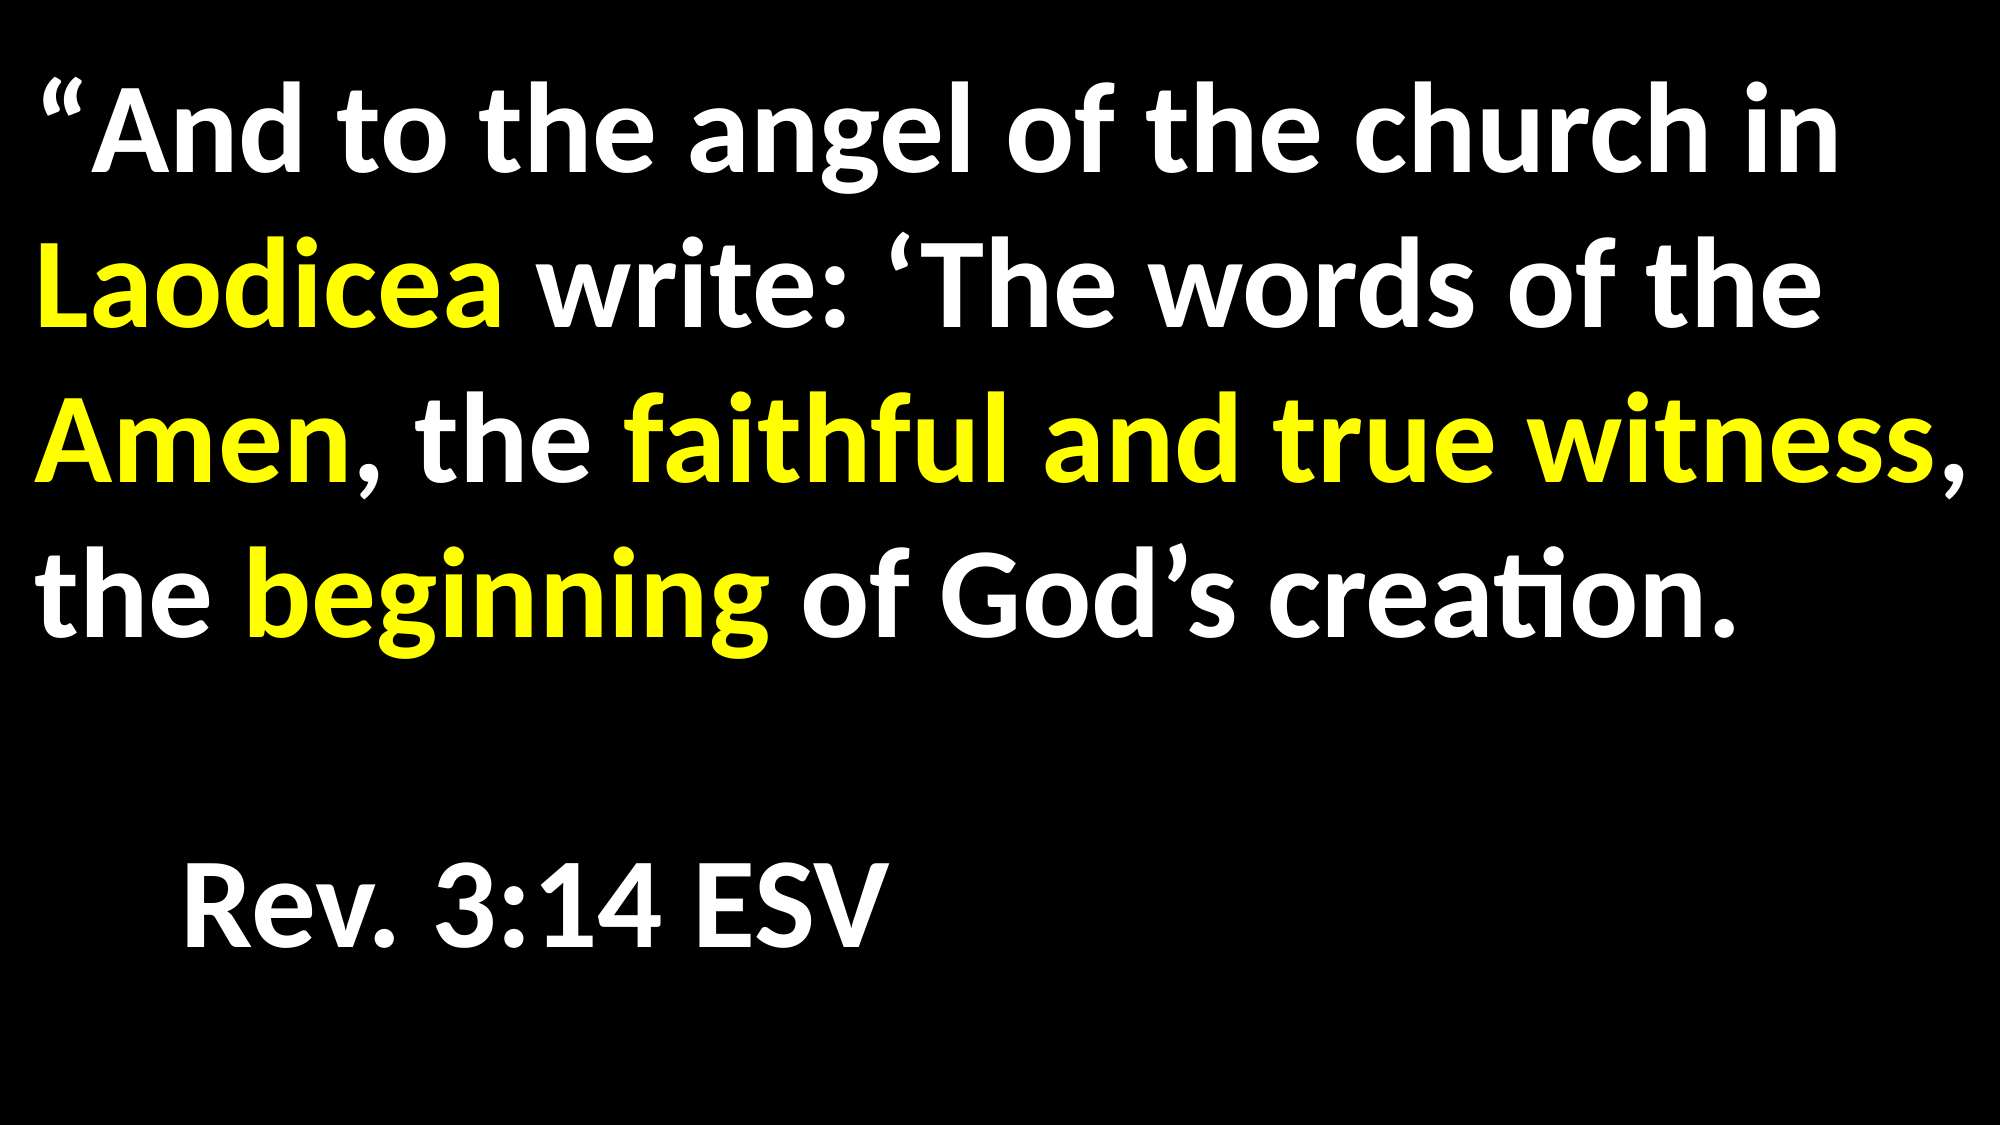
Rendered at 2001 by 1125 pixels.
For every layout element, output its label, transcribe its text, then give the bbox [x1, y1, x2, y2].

list “And to the angel of the church in Laodicea write: ‘The words of the Amen, the faithful and true witness, the beginning of God’s creation. Rev. 3:14 ESV [0, 0, 2000, 1098]
